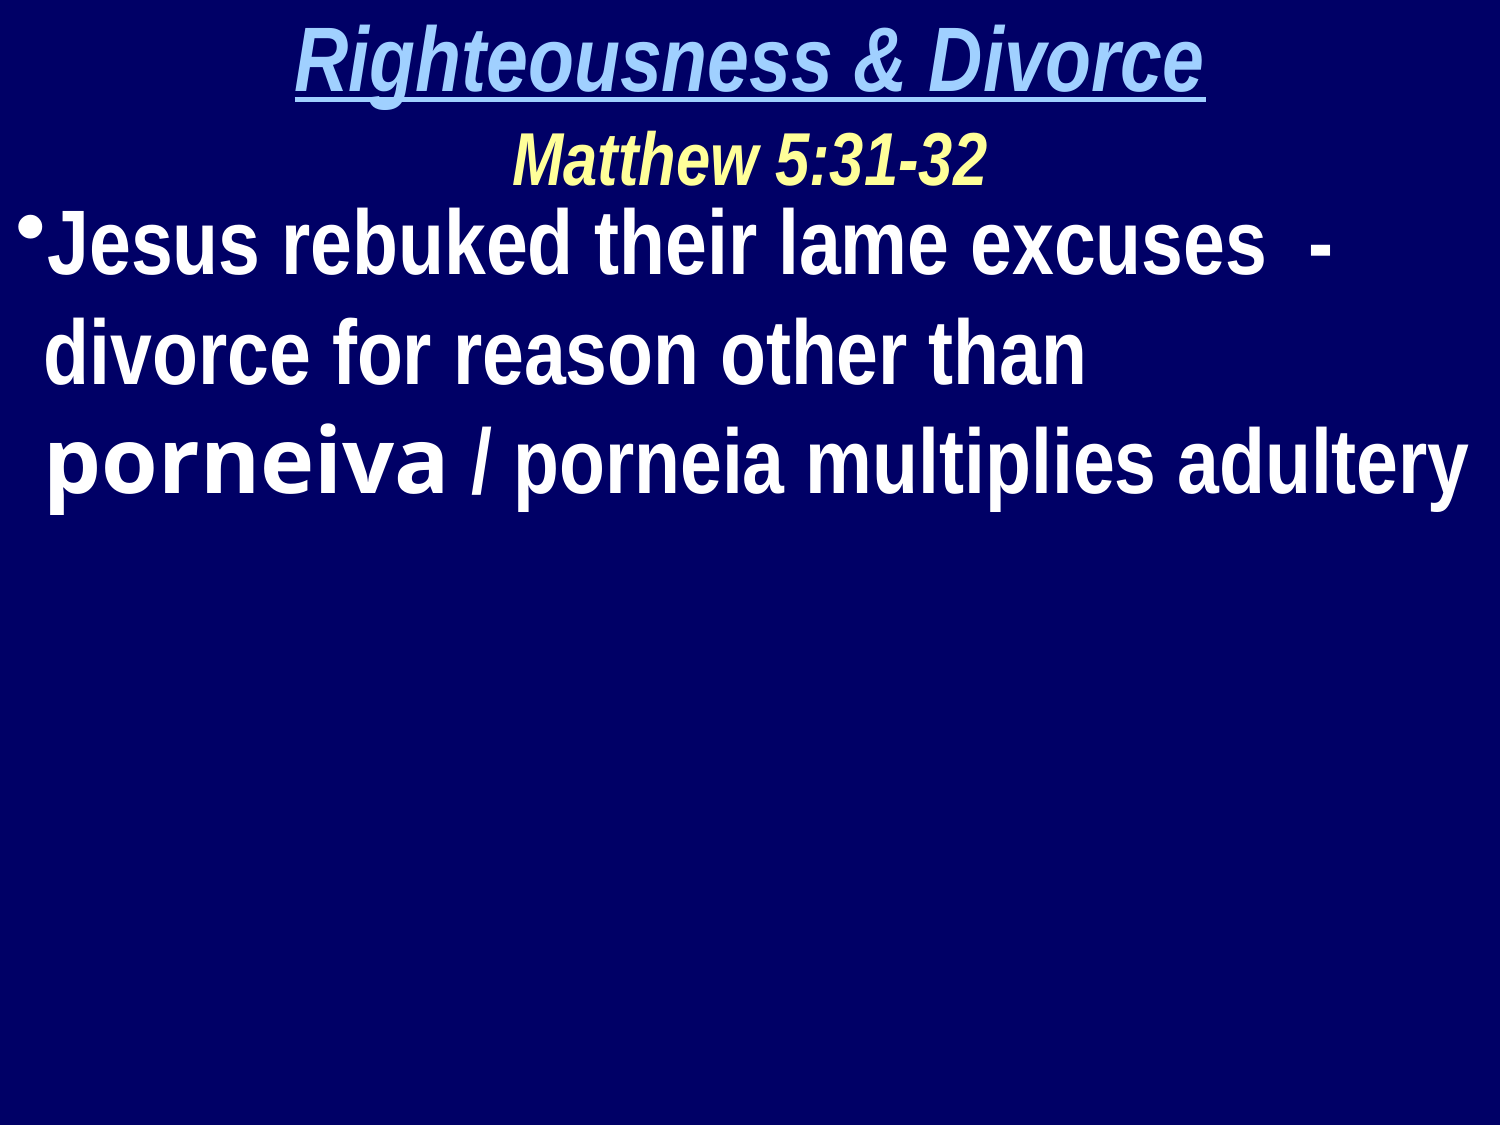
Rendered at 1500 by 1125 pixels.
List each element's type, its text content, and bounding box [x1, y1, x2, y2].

title Righteousness & Divorce Matthew 5:31-32 [0, 0, 1500, 174]
list Jesus rebuked their lame excuses - divorce for reason other than porneiva / porneia multiplies adultery [0, 174, 1500, 1100]
